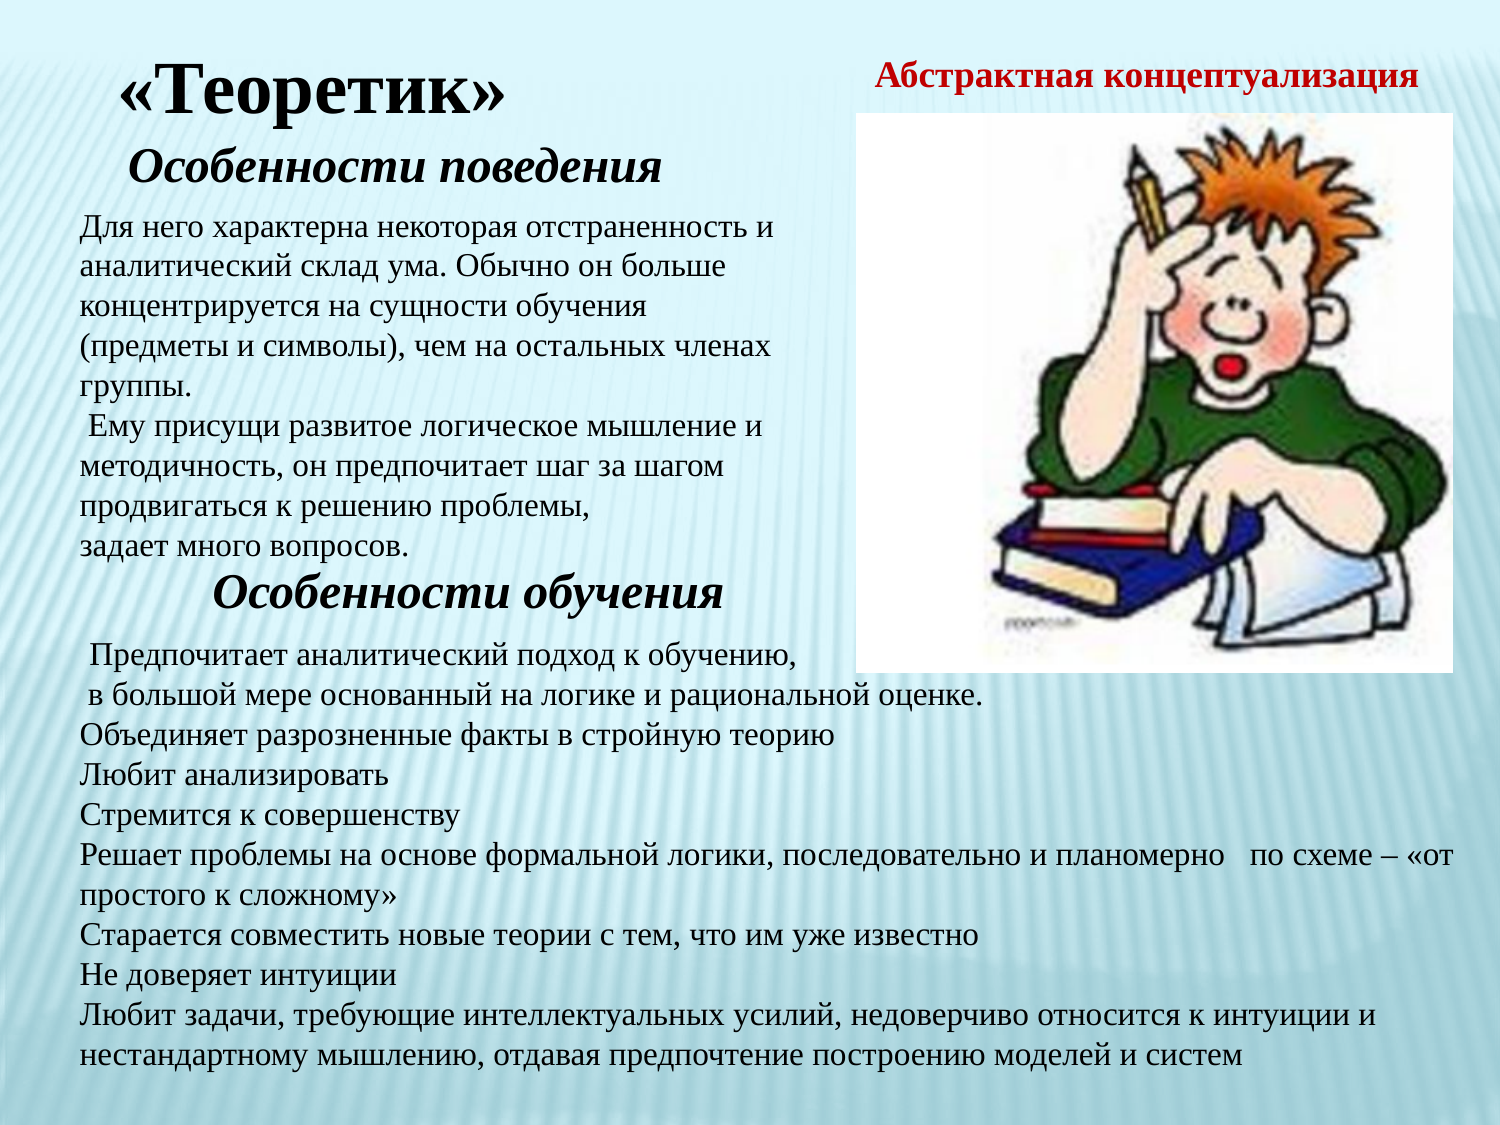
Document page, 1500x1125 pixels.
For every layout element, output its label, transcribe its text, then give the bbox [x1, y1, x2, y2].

text_box Особенности обучения [197, 601, 740, 626]
text_box Особенности поведения [113, 125, 678, 196]
text_box Абстрактная концептуализация [859, 42, 1435, 103]
text_box Для него характерна некоторая отстраненность и аналитический склад ума. Обычно он больше концентрируется на сущности обучения (предметы и символы), чем на остальных членах группы. Ему присущи развитое логическое мышление и методичность, он предпочитает шаг за шагом продвигаться к решению проблемы, задает много вопросов. [64, 196, 803, 601]
text_box «Теоретик» [102, 30, 524, 136]
picture [855, 113, 1453, 674]
text_box Предпочитает аналитический подход к обучению, в большой мере основанный на логике и рациональной оценке. Объединяет разрозненные факты в стройную теорию Любит анализировать Стремится к совершенству Решает проблемы на основе формальной логики, последовательно и планомерно по схеме – «от простого к сложному» Старается совместить новые теории с тем, что им уже известно Не доверяет интуиции Любит задачи, требующие интеллектуальных усилий, недоверчиво относится к интуиции и нестандартному мышлению, отдавая предпочтение построению моделей и систем [64, 620, 1471, 1079]
